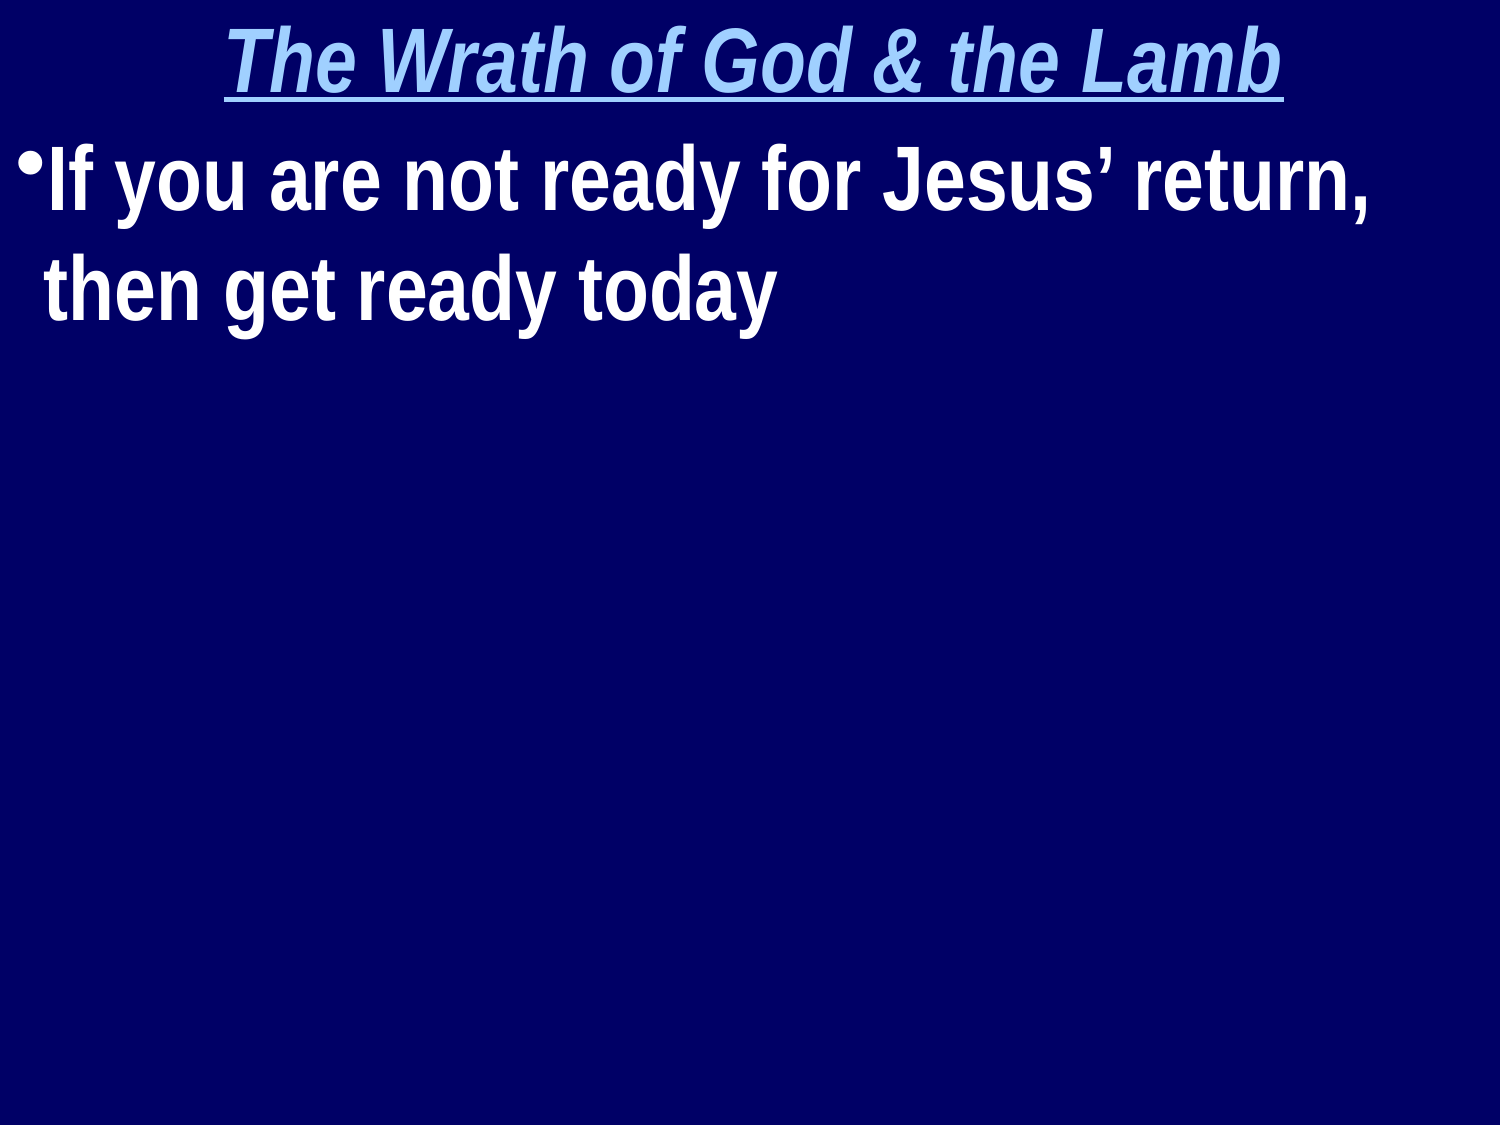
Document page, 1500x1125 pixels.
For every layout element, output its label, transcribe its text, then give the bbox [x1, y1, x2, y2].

title The Wrath of God & the Lamb [3, 0, 1500, 111]
list If you are not ready for Jesus’ return, then get ready today [0, 111, 1500, 1125]
